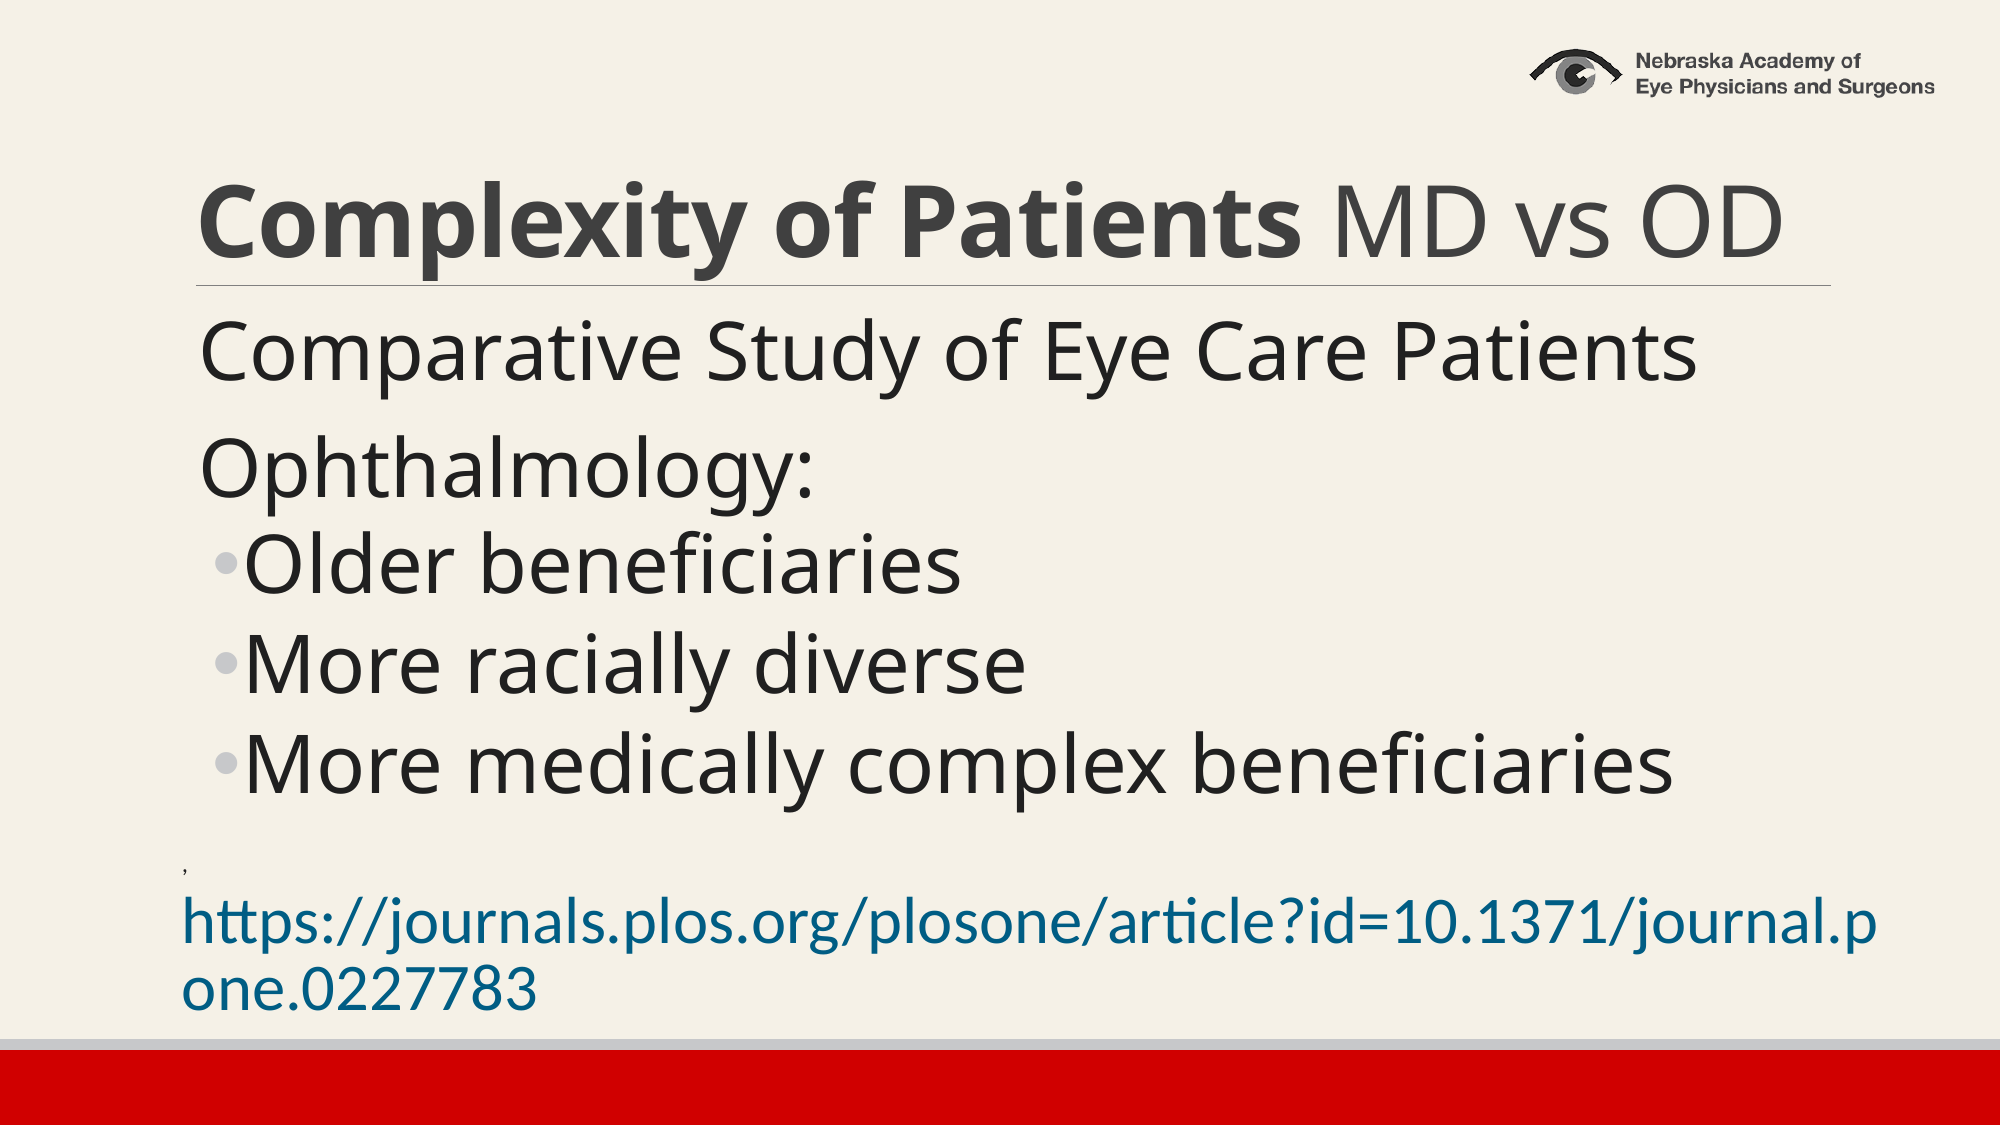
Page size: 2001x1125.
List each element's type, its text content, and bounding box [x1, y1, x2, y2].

picture [1528, 8, 1935, 142]
text_box , https://journals.plos.org/plosone/article?id=10.1371/journal.pone.0227783 [167, 840, 1930, 1045]
title Complexity of Patients MD vs OD [180, 47, 1830, 285]
list Comparative Study of Eye Care Patients Ophthalmology: Older beneficiaries More racially diverse More medically complex beneficiaries [180, 302, 1930, 840]
